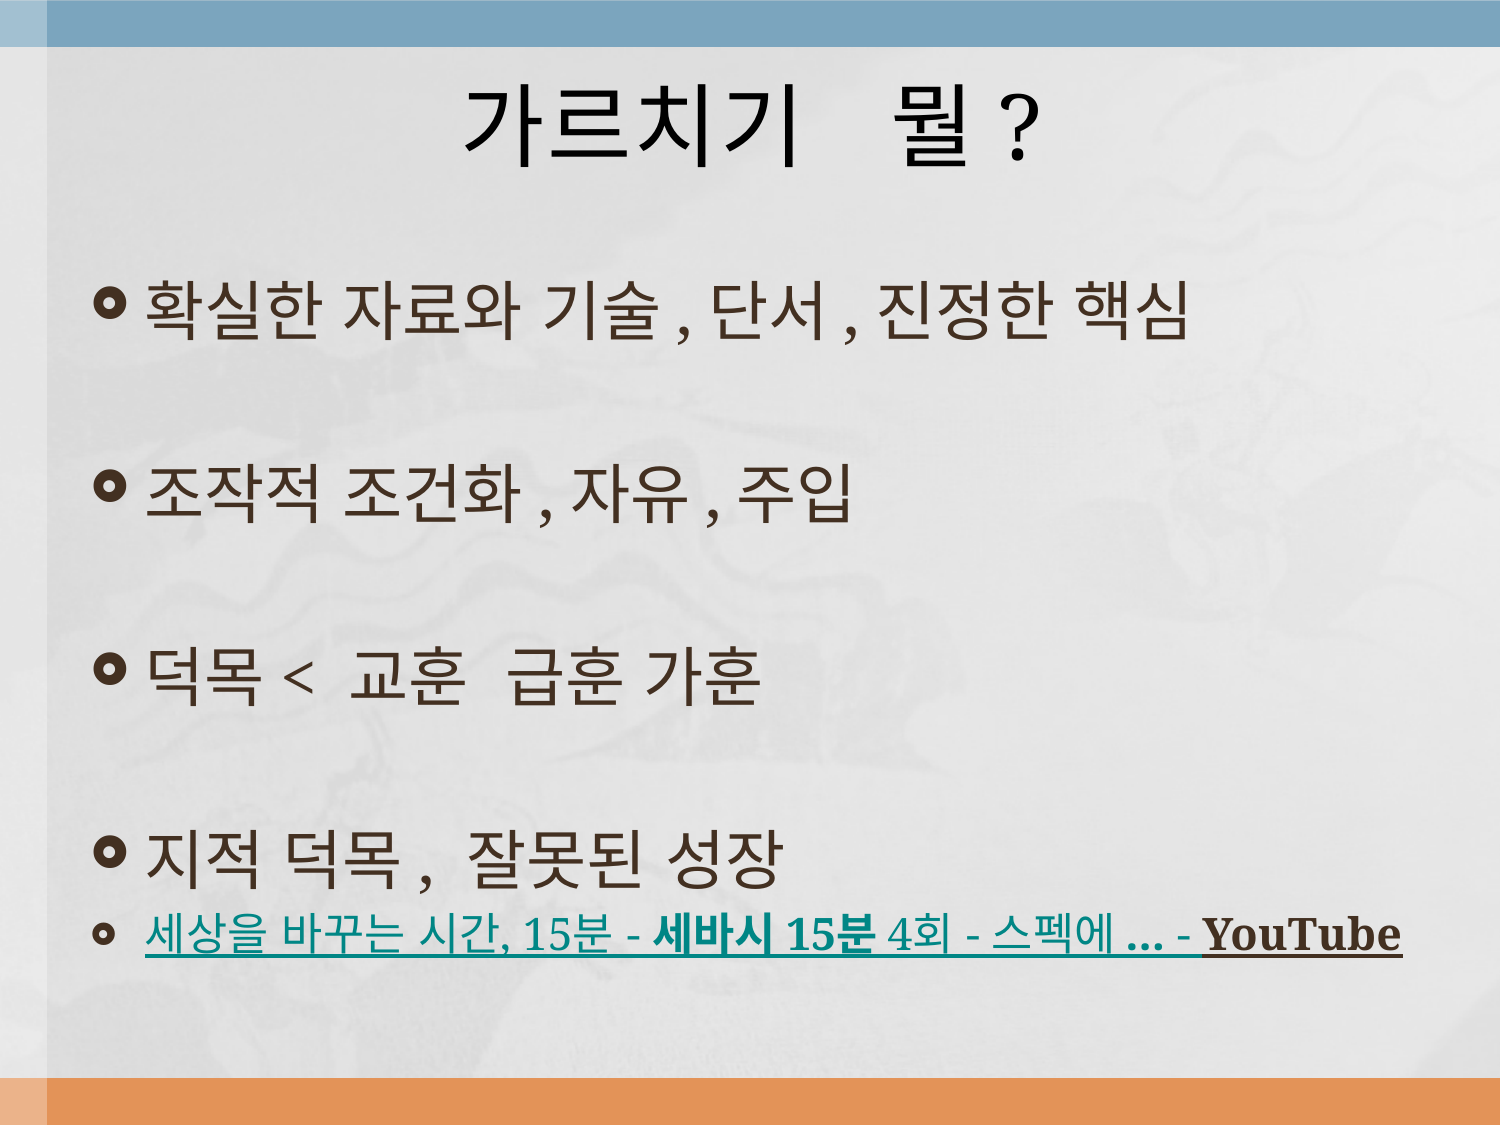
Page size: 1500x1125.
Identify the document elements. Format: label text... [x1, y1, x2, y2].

title 가르치기 뭘? [49, 46, 1454, 202]
list 확실한 자료와 기술,단서,진정한 핵심 조작적 조건화,자유,주입 덕목< 교훈 급훈 가훈 지적 덕목, 잘못된 성장 세상을 바꾸는 시간, 15분 - 세바시 15분 4회 - 스펙에 ... - YouTube [75, 262, 1425, 1005]
